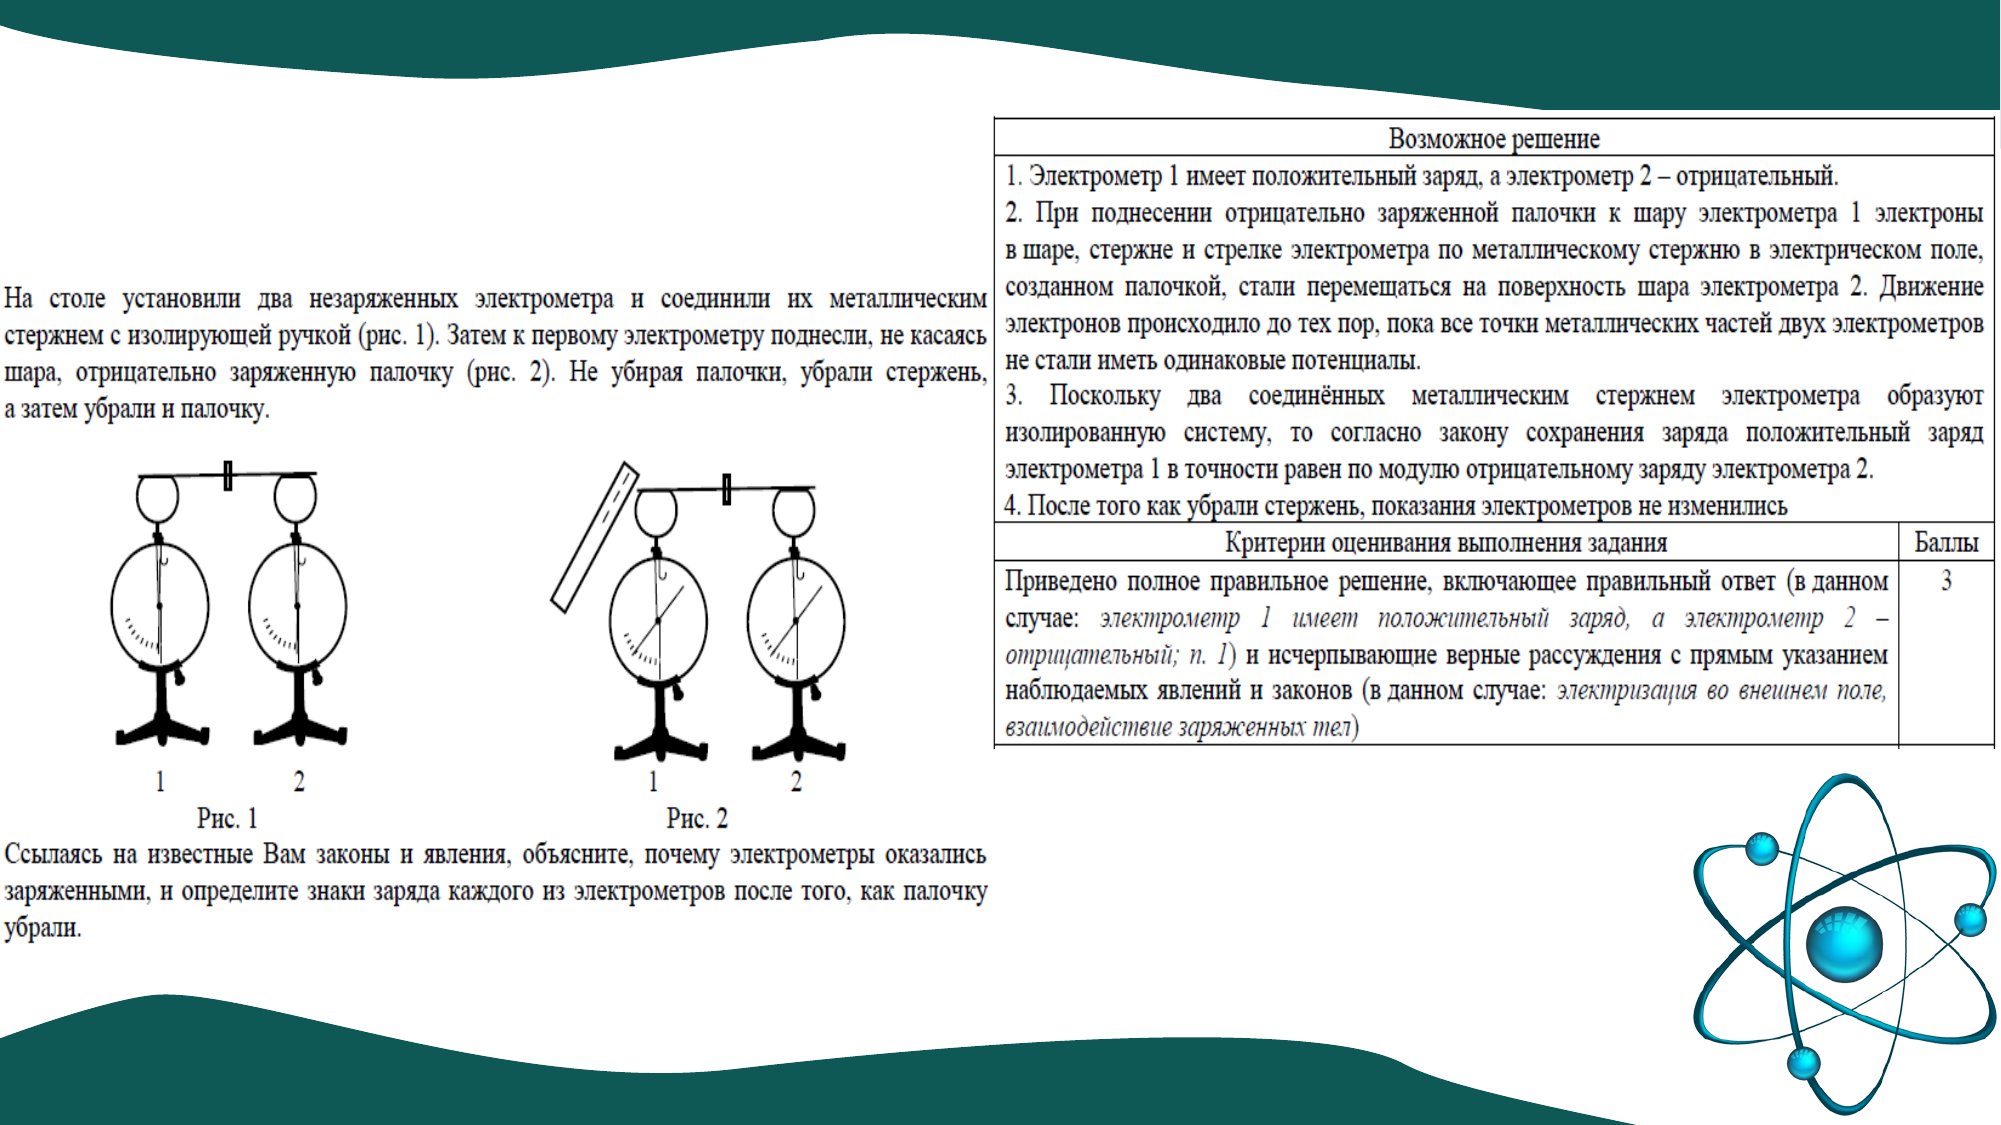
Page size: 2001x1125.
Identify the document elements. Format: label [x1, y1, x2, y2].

picture [1652, 752, 2001, 1125]
list [0, 279, 1000, 956]
picture [989, 110, 2000, 749]
